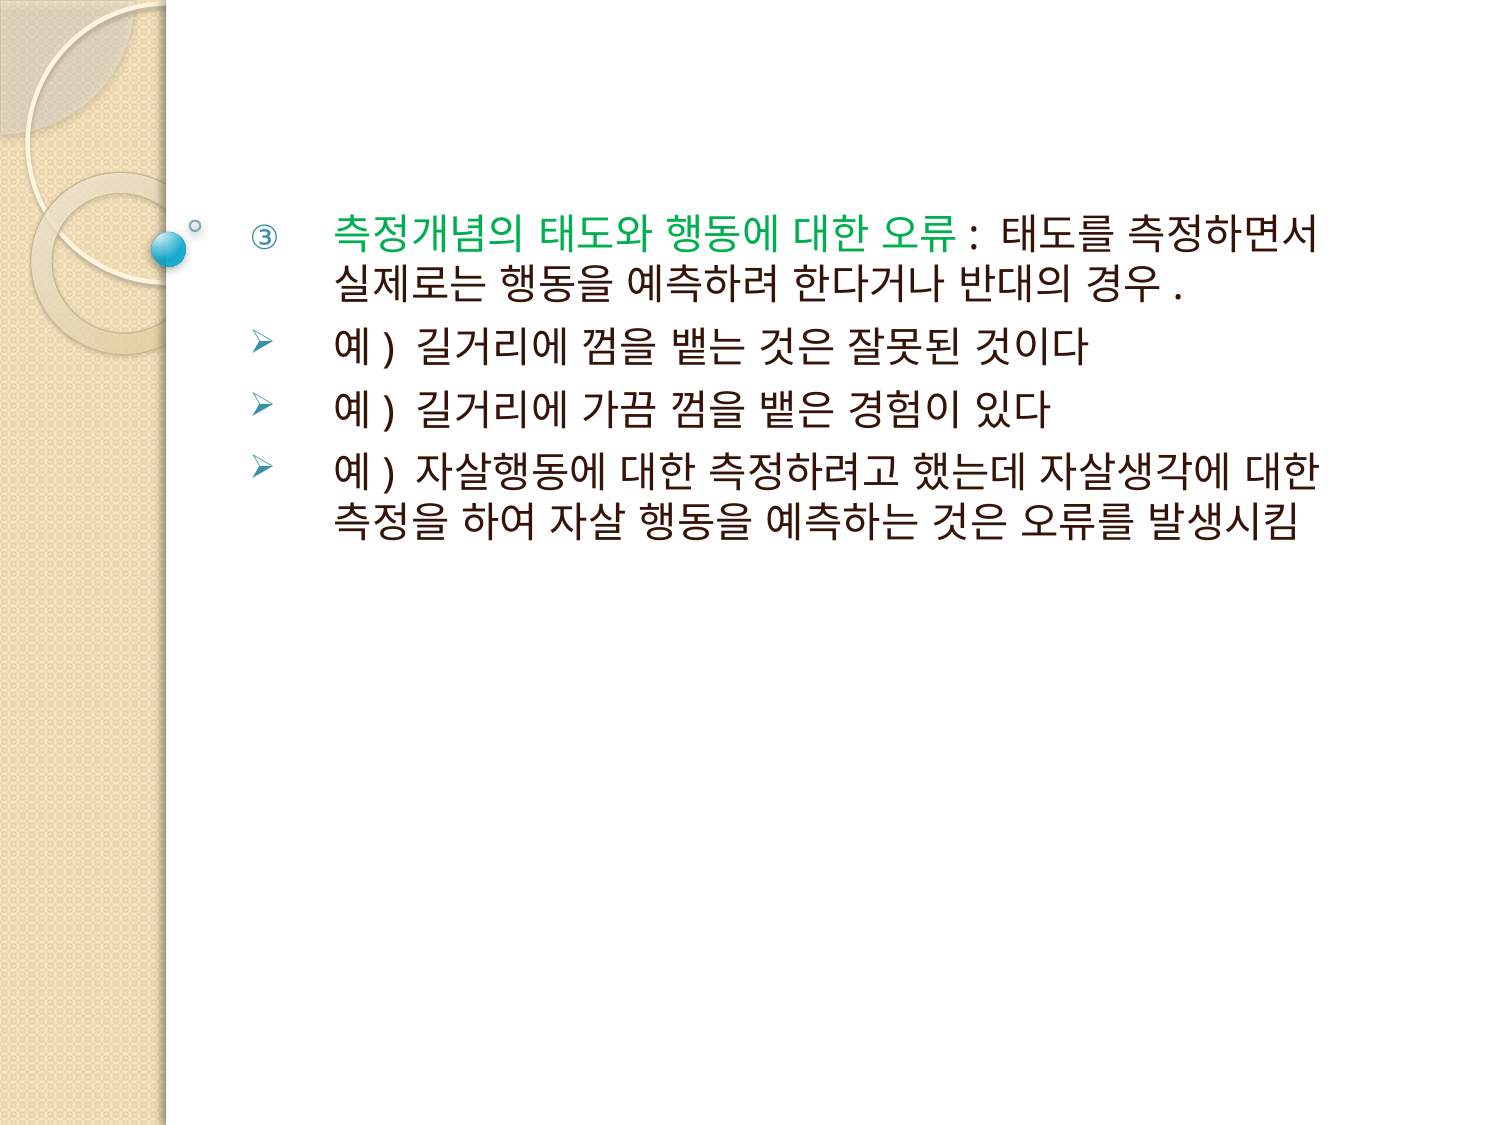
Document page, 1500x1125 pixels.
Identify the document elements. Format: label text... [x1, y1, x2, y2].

subtitle 측정개념의 태도와 행동에 대한 오류: 태도를 측정하면서 실제로는 행동을 예측하려 한다거나 반대의 경우. 예) 길거리에 껌을 뱉는 것은 잘못된 것이다 예) 길거리에 가끔 껌을 뱉은 경험이 있다 예) 자살행동에 대한 측정하려고 했는데 자살생각에 대한 측정을 하여 자살 행동을 예측하는 것은 오류를 발생시킴 [230, 208, 1446, 941]
